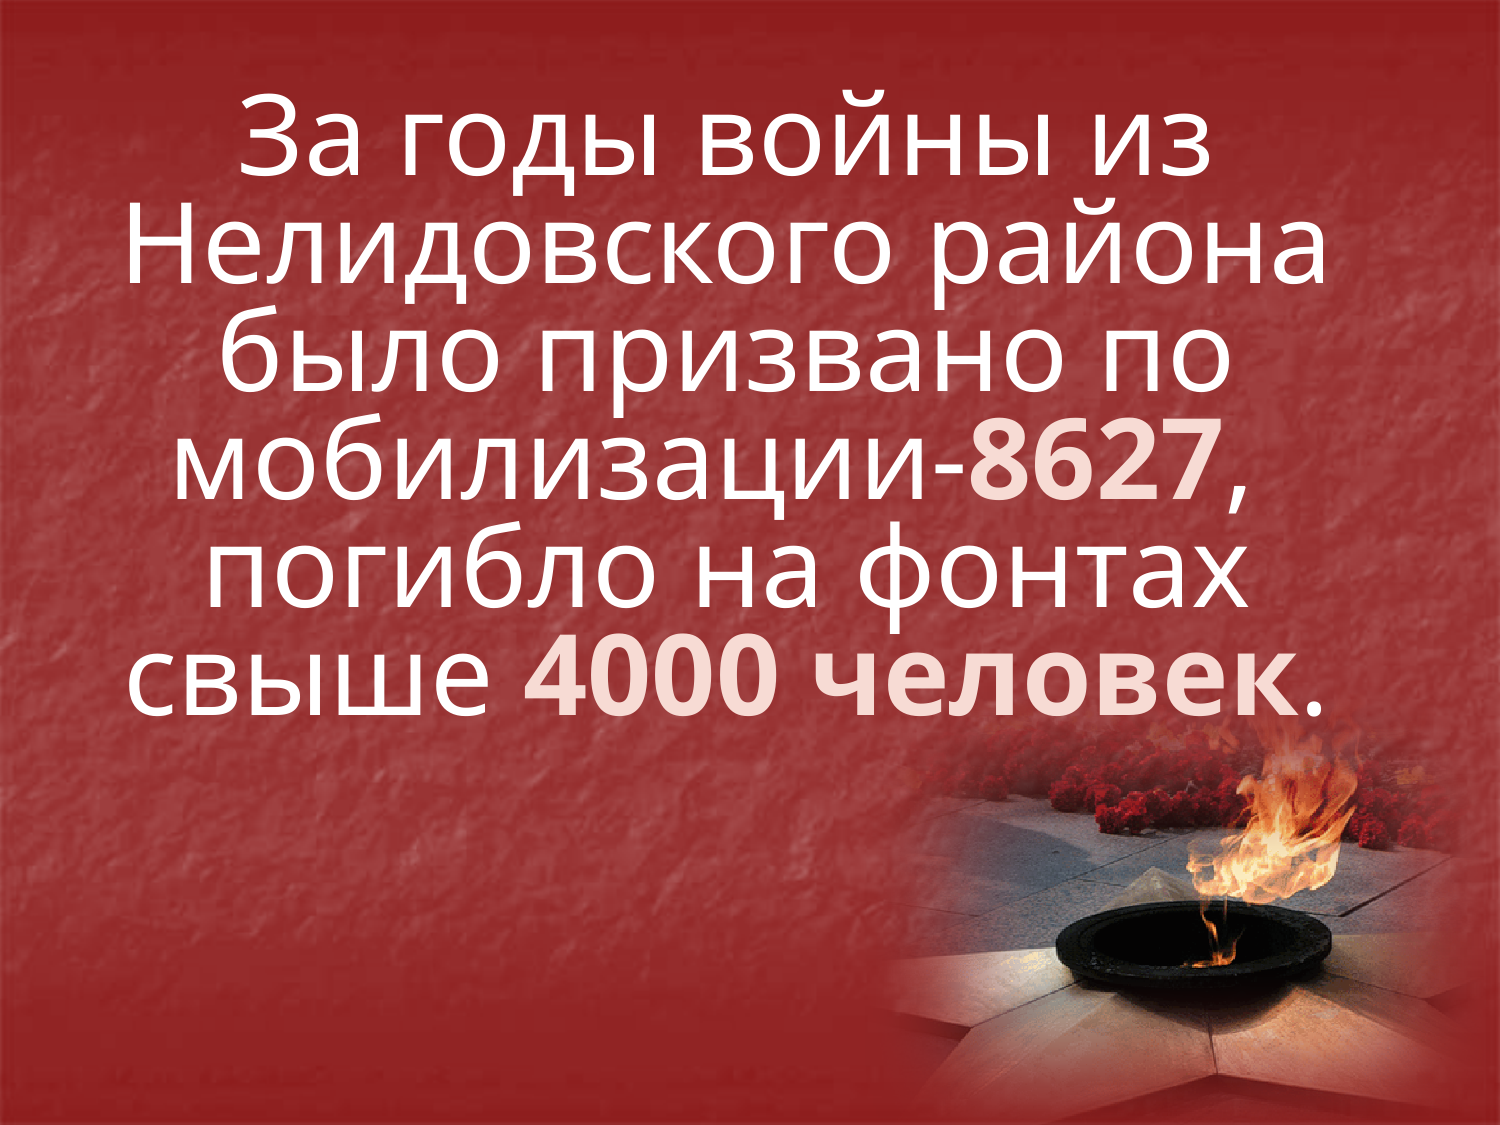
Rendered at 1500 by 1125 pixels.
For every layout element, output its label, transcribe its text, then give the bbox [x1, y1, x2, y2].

picture [859, 679, 1500, 1125]
text_box За годы войны из Нелидовского района было призвано по мобилизации-8627, погибло на фонтах свыше 4000 человек. [35, 81, 1418, 745]
